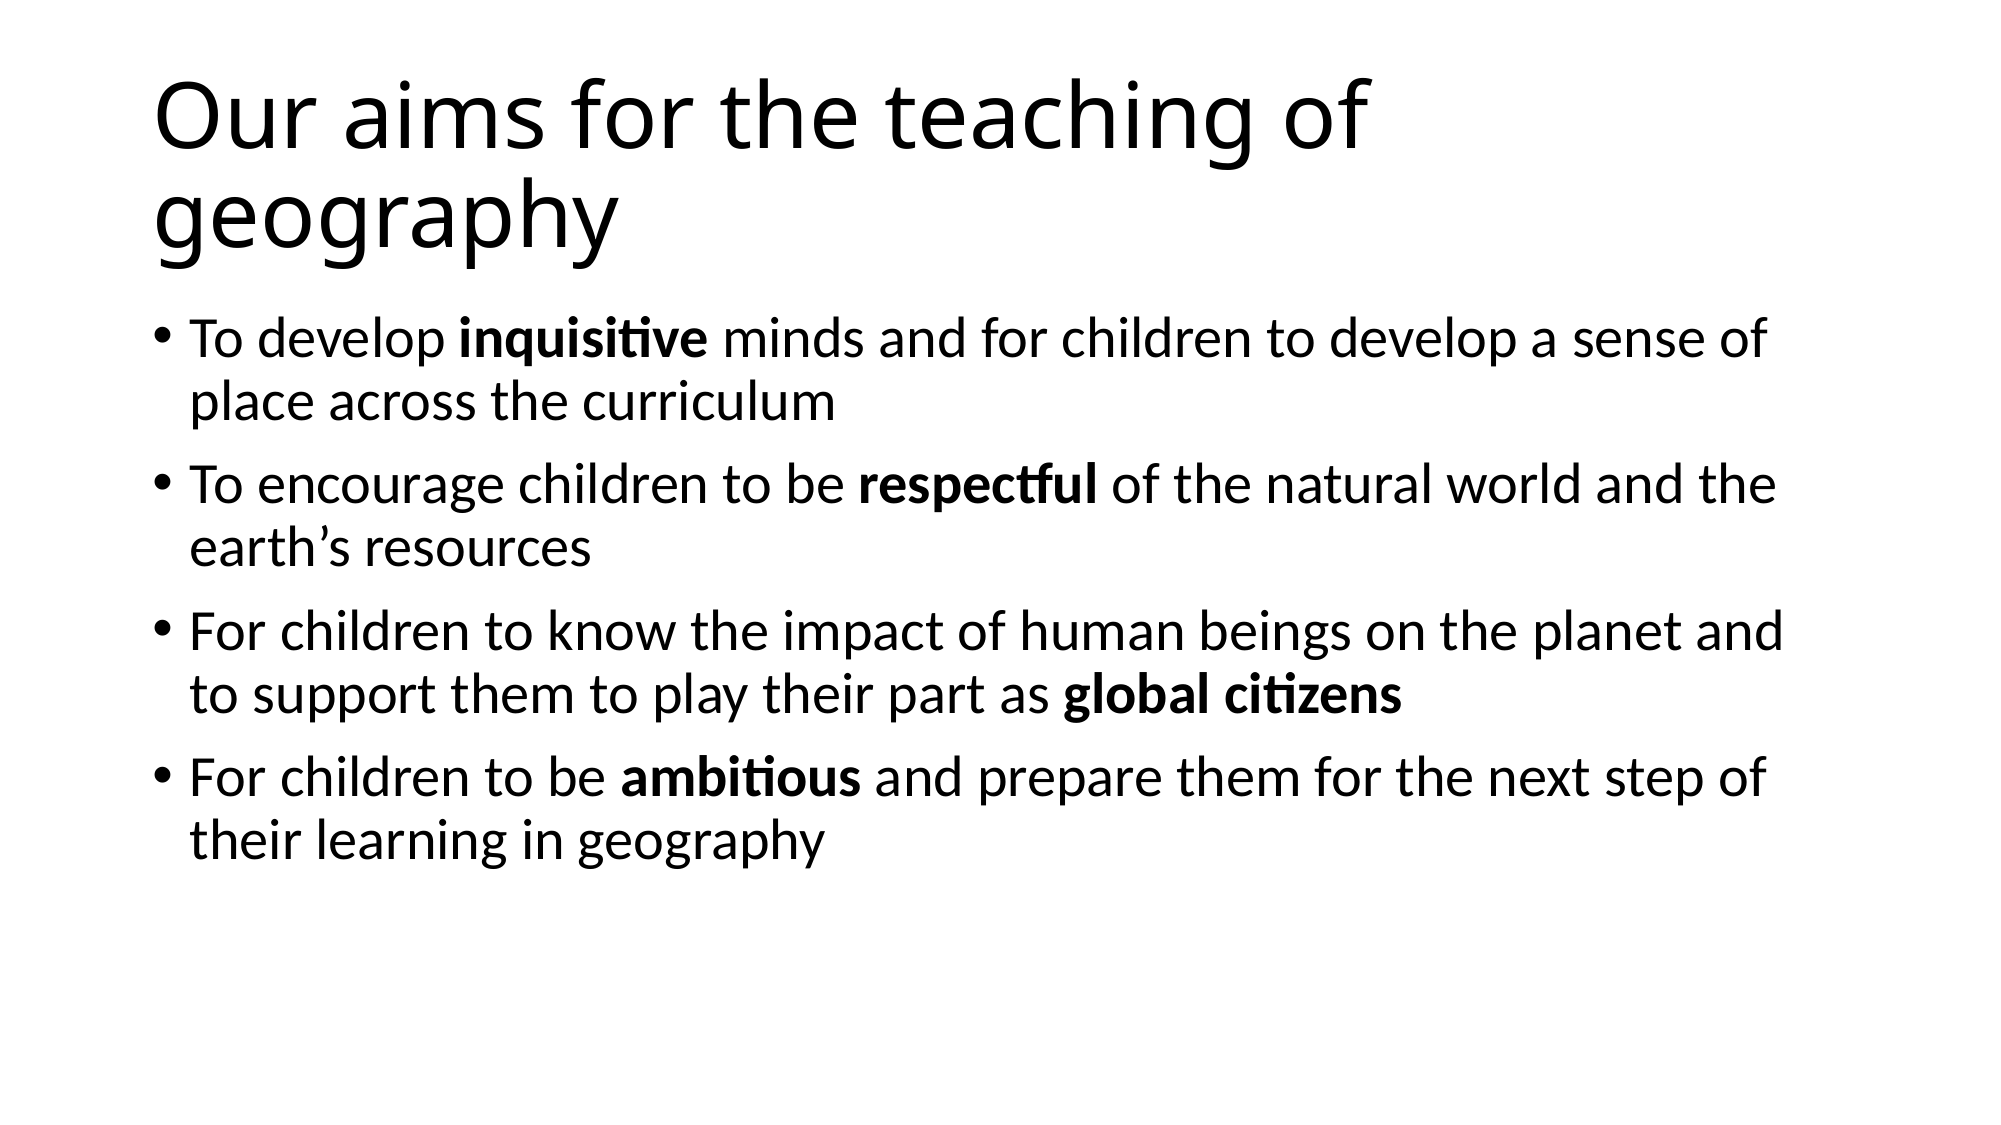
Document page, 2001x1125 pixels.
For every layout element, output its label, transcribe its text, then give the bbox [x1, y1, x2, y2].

list To develop inquisitive minds and for children to develop a sense of place across the curriculum To encourage children to be respectful of the natural world and the earth’s resources For children to know the impact of human beings on the planet and to support them to play their part as global citizens For children to be ambitious and prepare them for the next step of their learning in geography [137, 299, 1863, 1014]
title Our aims for the teaching of geography [137, 59, 1863, 278]
